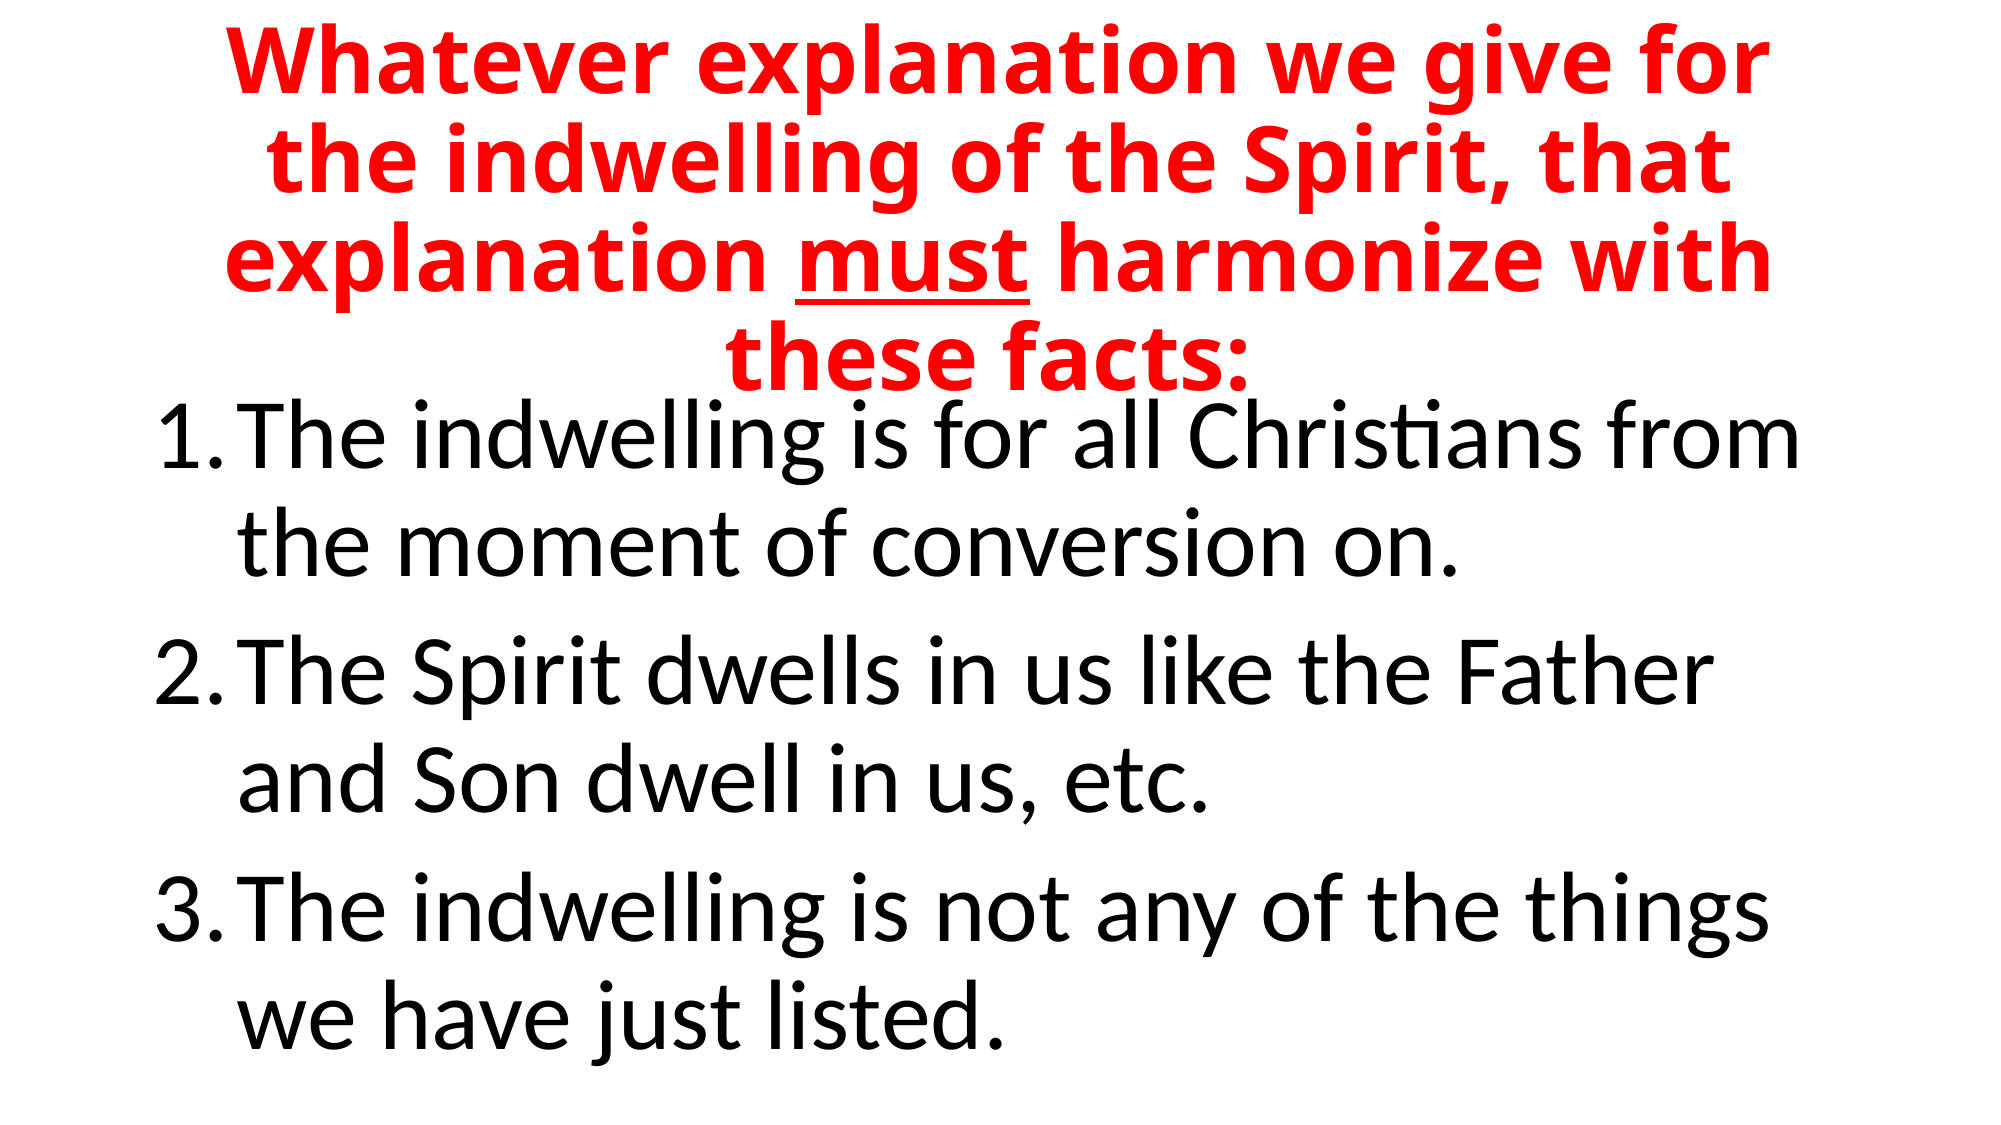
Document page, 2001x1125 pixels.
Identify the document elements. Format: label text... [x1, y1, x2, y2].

list The indwelling is for all Christians from the moment of conversion on. The Spirit dwells in us like the Father and Son dwell in us, etc. The indwelling is not any of the things we have just listed. [137, 374, 1863, 1089]
title Whatever explanation we give for the indwelling of the Spirit, that explanation must harmonize with these facts: [137, 103, 1863, 322]
